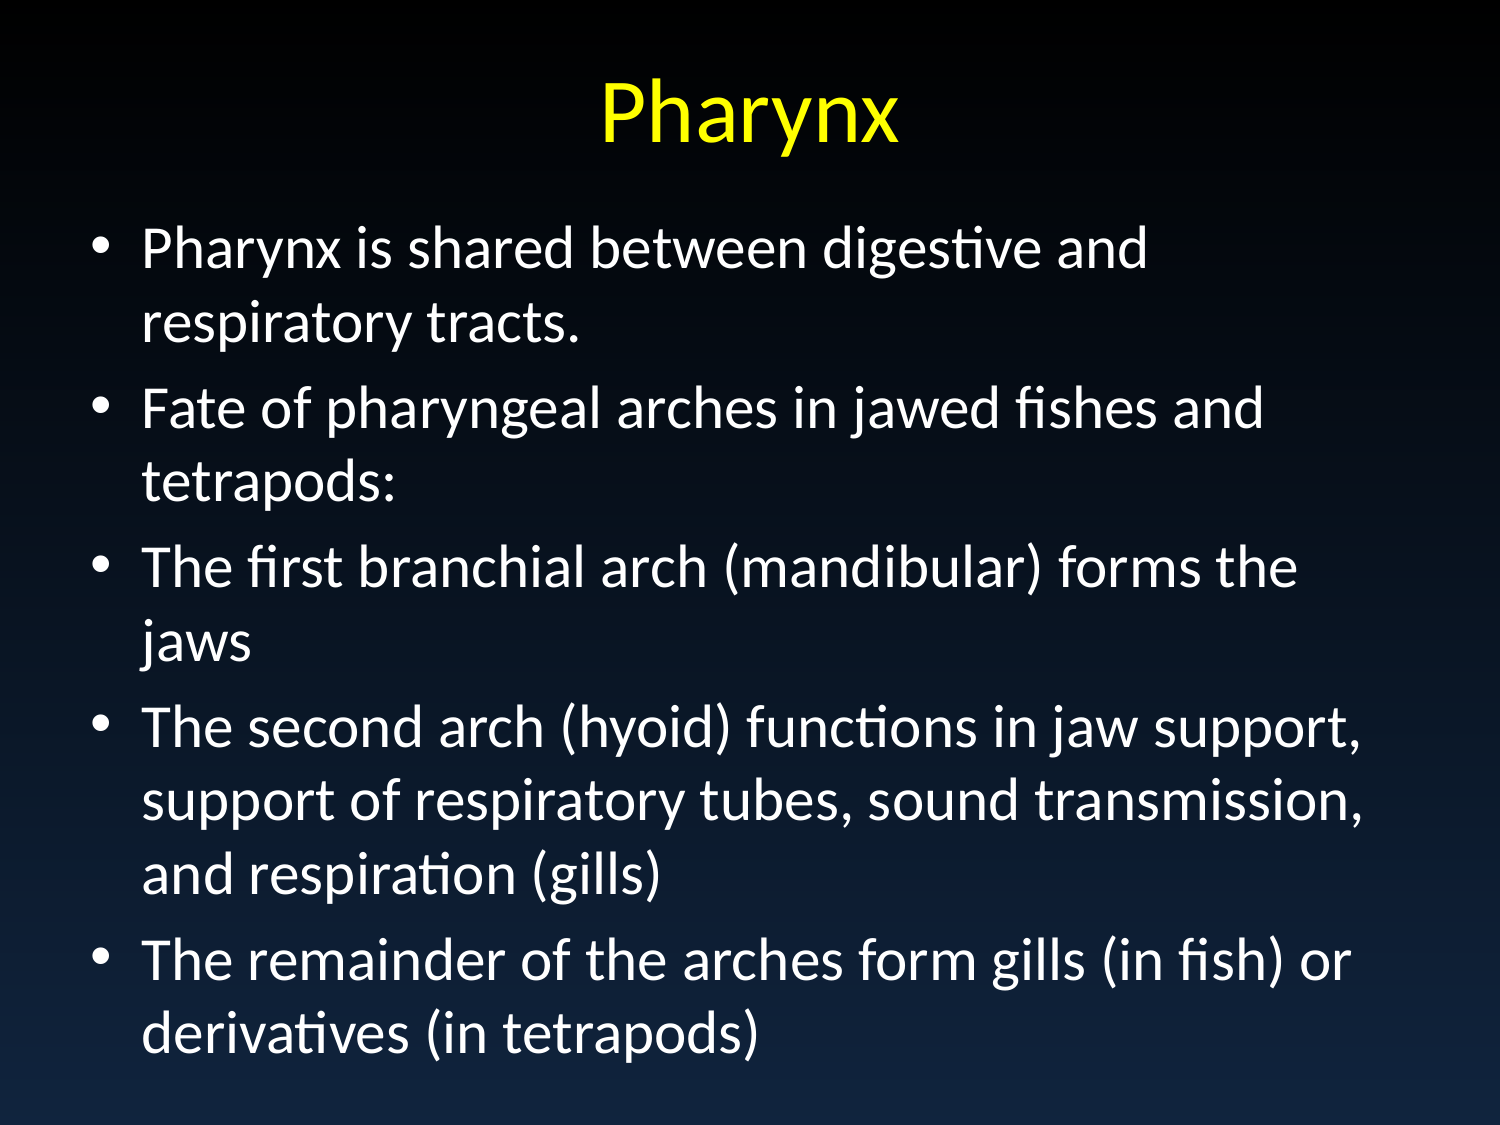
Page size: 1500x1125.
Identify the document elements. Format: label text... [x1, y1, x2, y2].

title Pharynx [75, 12, 1425, 200]
list Pharynx is shared between digestive and respiratory tracts. Fate of pharyngeal arches in jawed fishes and tetrapods: The first branchial arch (mandibular) forms the jaws The second arch (hyoid) functions in jaw support, support of respiratory tubes, sound transmission, and respiration (gills) The remainder of the arches form gills (in fish) or derivatives (in tetrapods) [75, 200, 1425, 1075]
